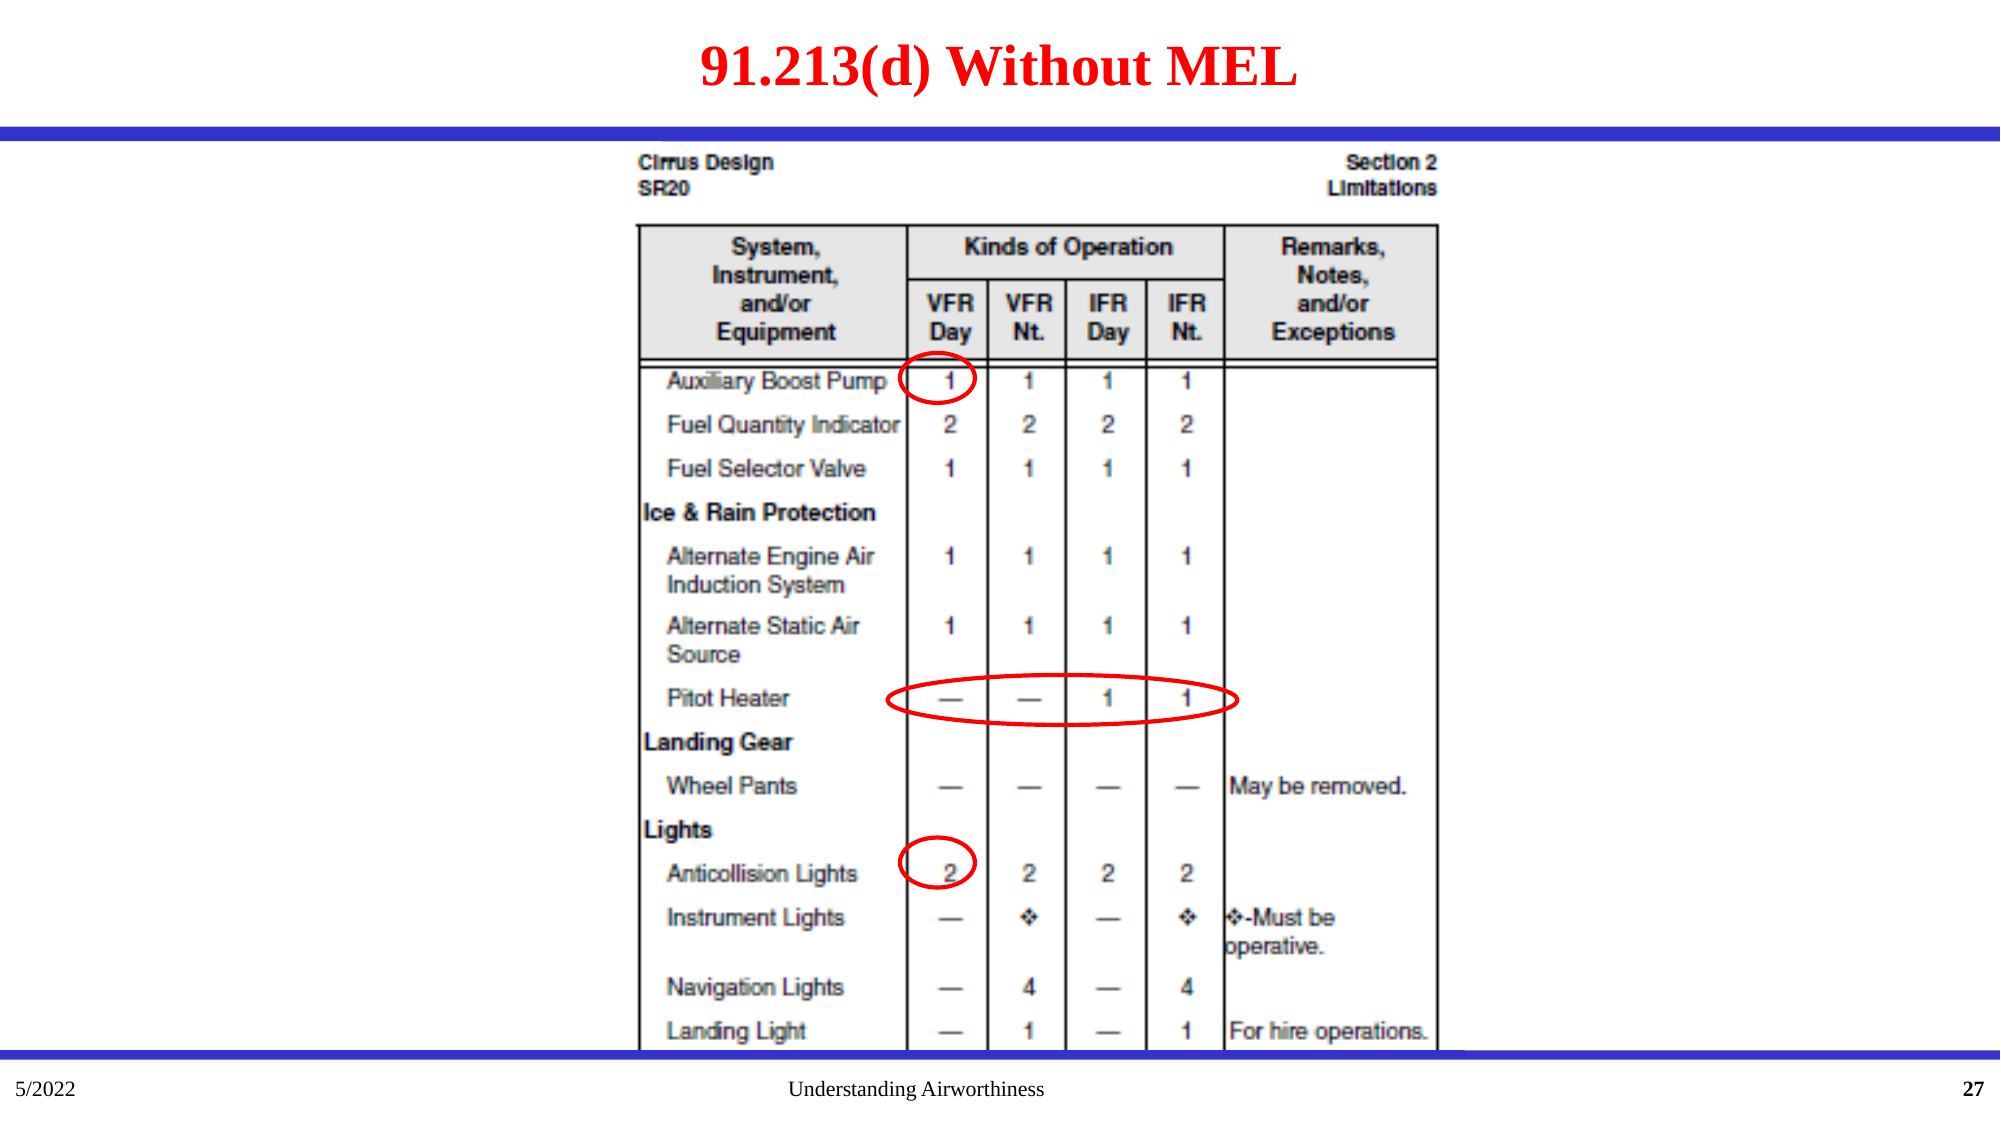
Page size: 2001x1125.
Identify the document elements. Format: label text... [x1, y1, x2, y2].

slide_number 27 [1583, 1049, 2000, 1125]
slide_number 5/2022 [0, 1049, 417, 1125]
title 91.213(d) Without MEL [249, 0, 1751, 126]
footer Understanding Airworthiness [599, 1058, 1234, 1125]
picture [599, 150, 1474, 1051]
